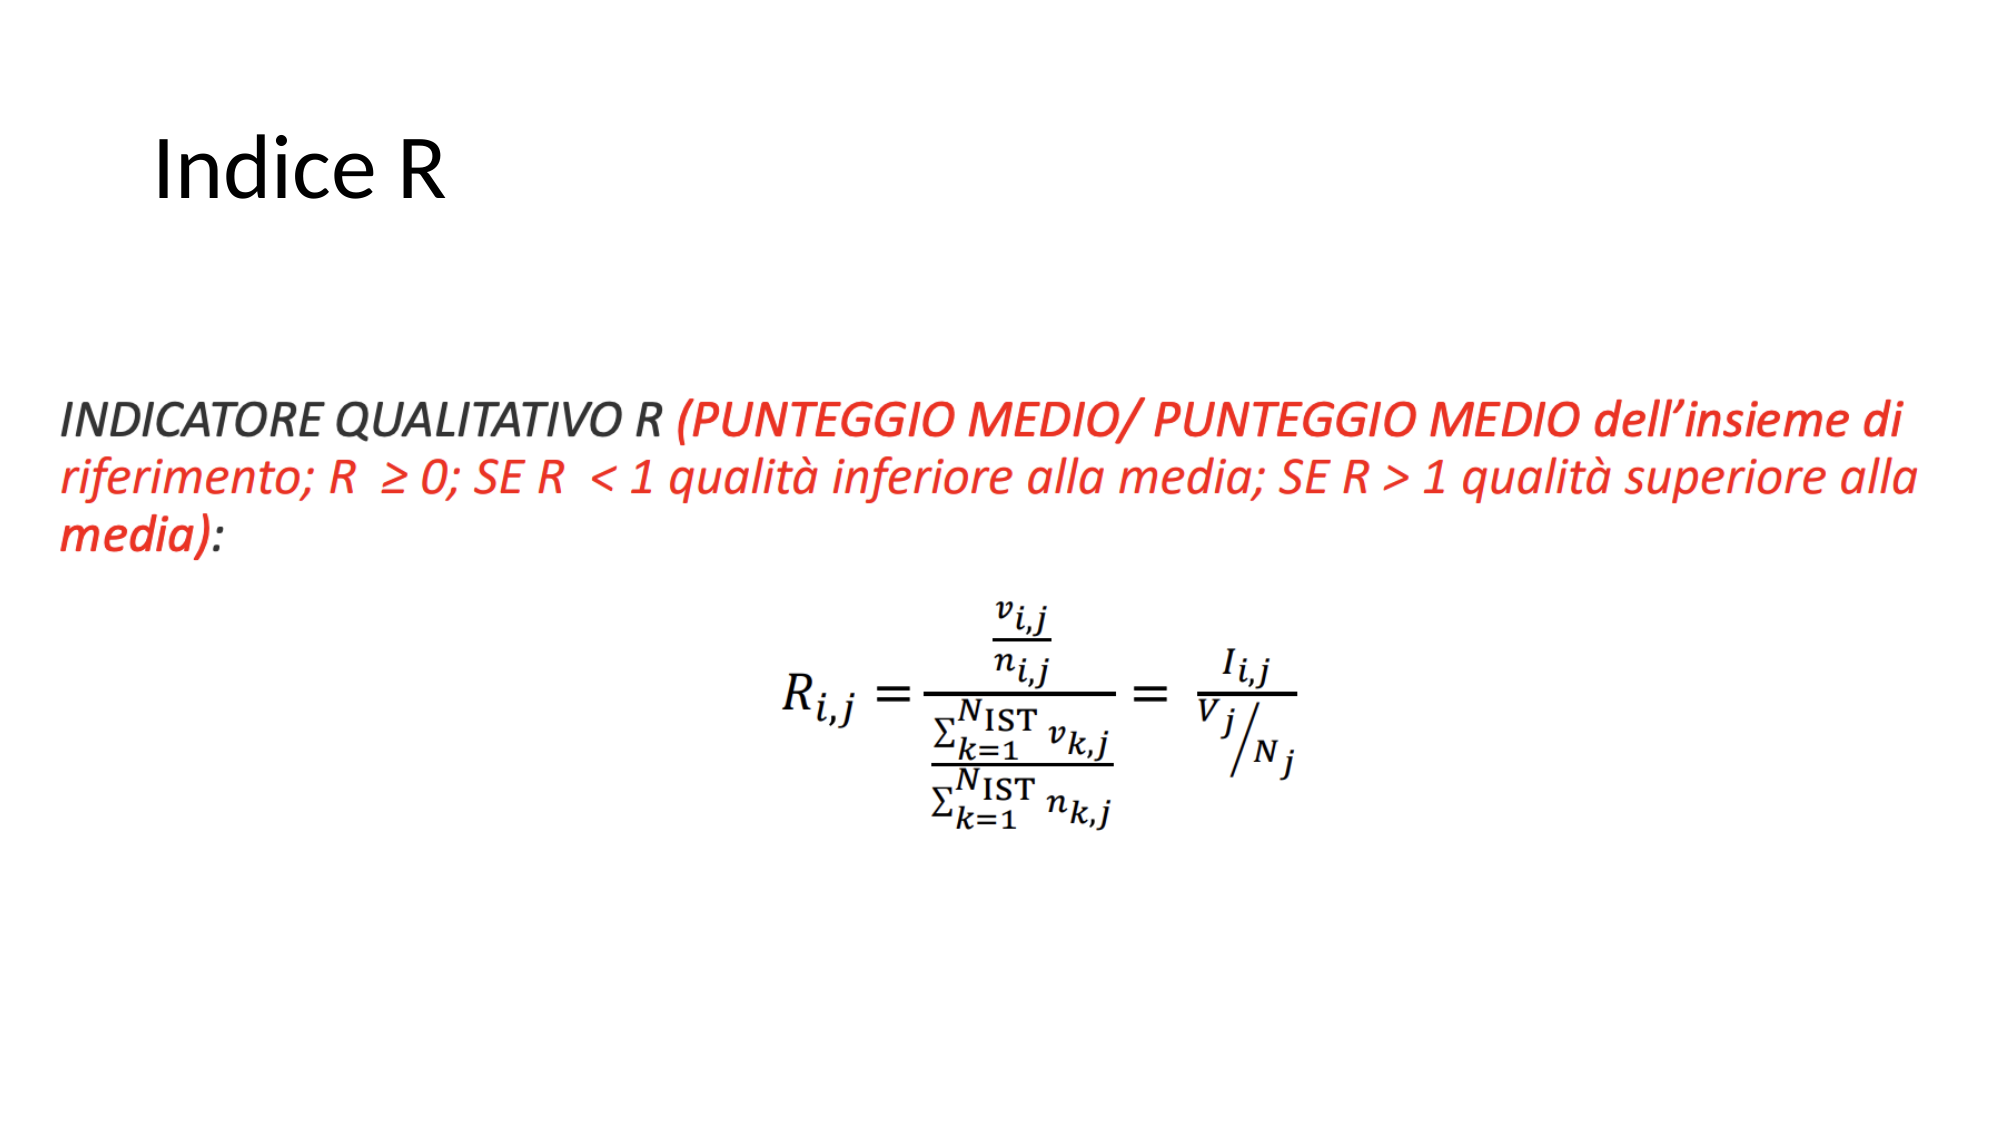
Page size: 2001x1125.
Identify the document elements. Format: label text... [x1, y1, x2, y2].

picture [35, 374, 1987, 860]
title Indice R [137, 59, 1863, 278]
